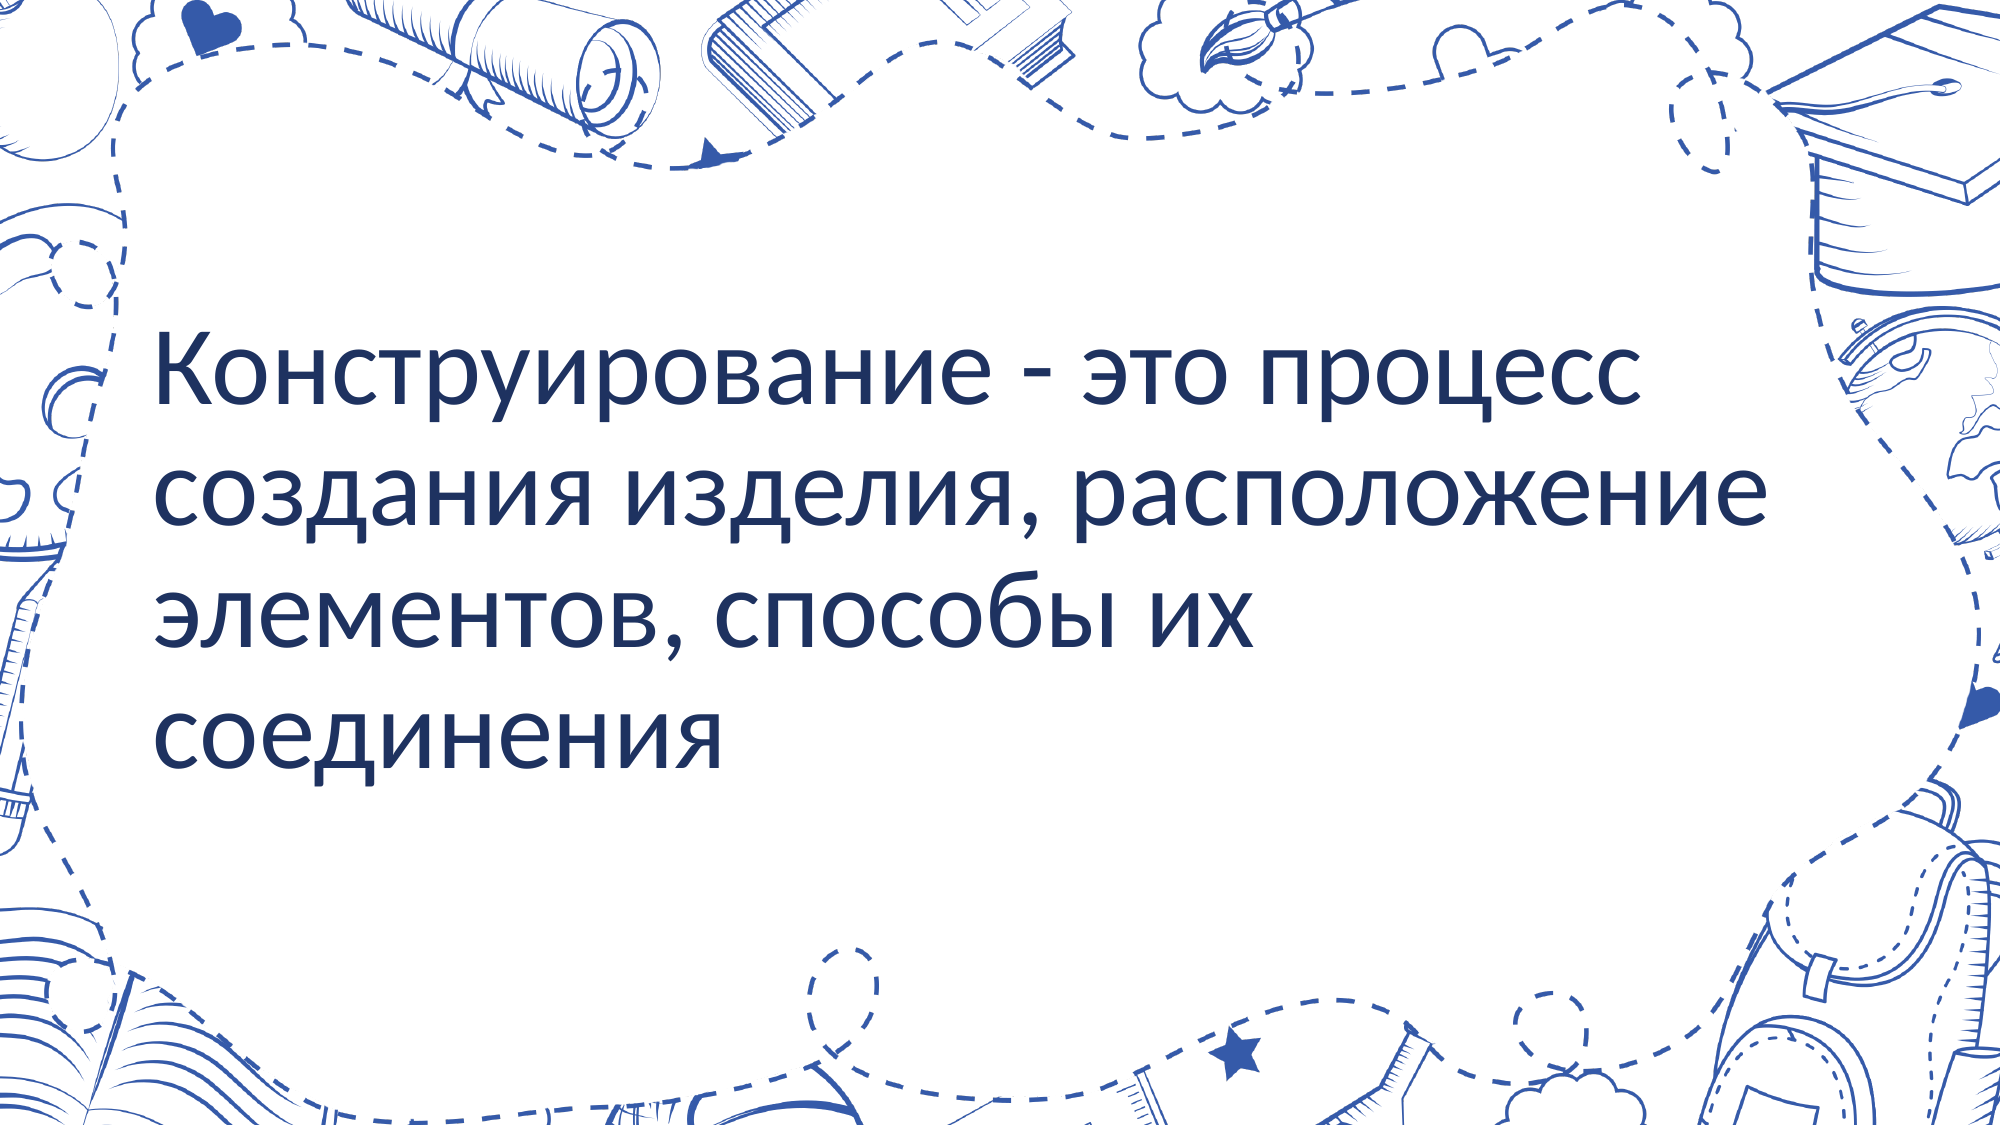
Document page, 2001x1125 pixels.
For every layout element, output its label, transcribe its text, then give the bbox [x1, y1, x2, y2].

picture [0, 0, 2000, 1125]
list Конструирование - это процесс создания изделия, расположение элементов, способы их соединения [137, 299, 1863, 1014]
